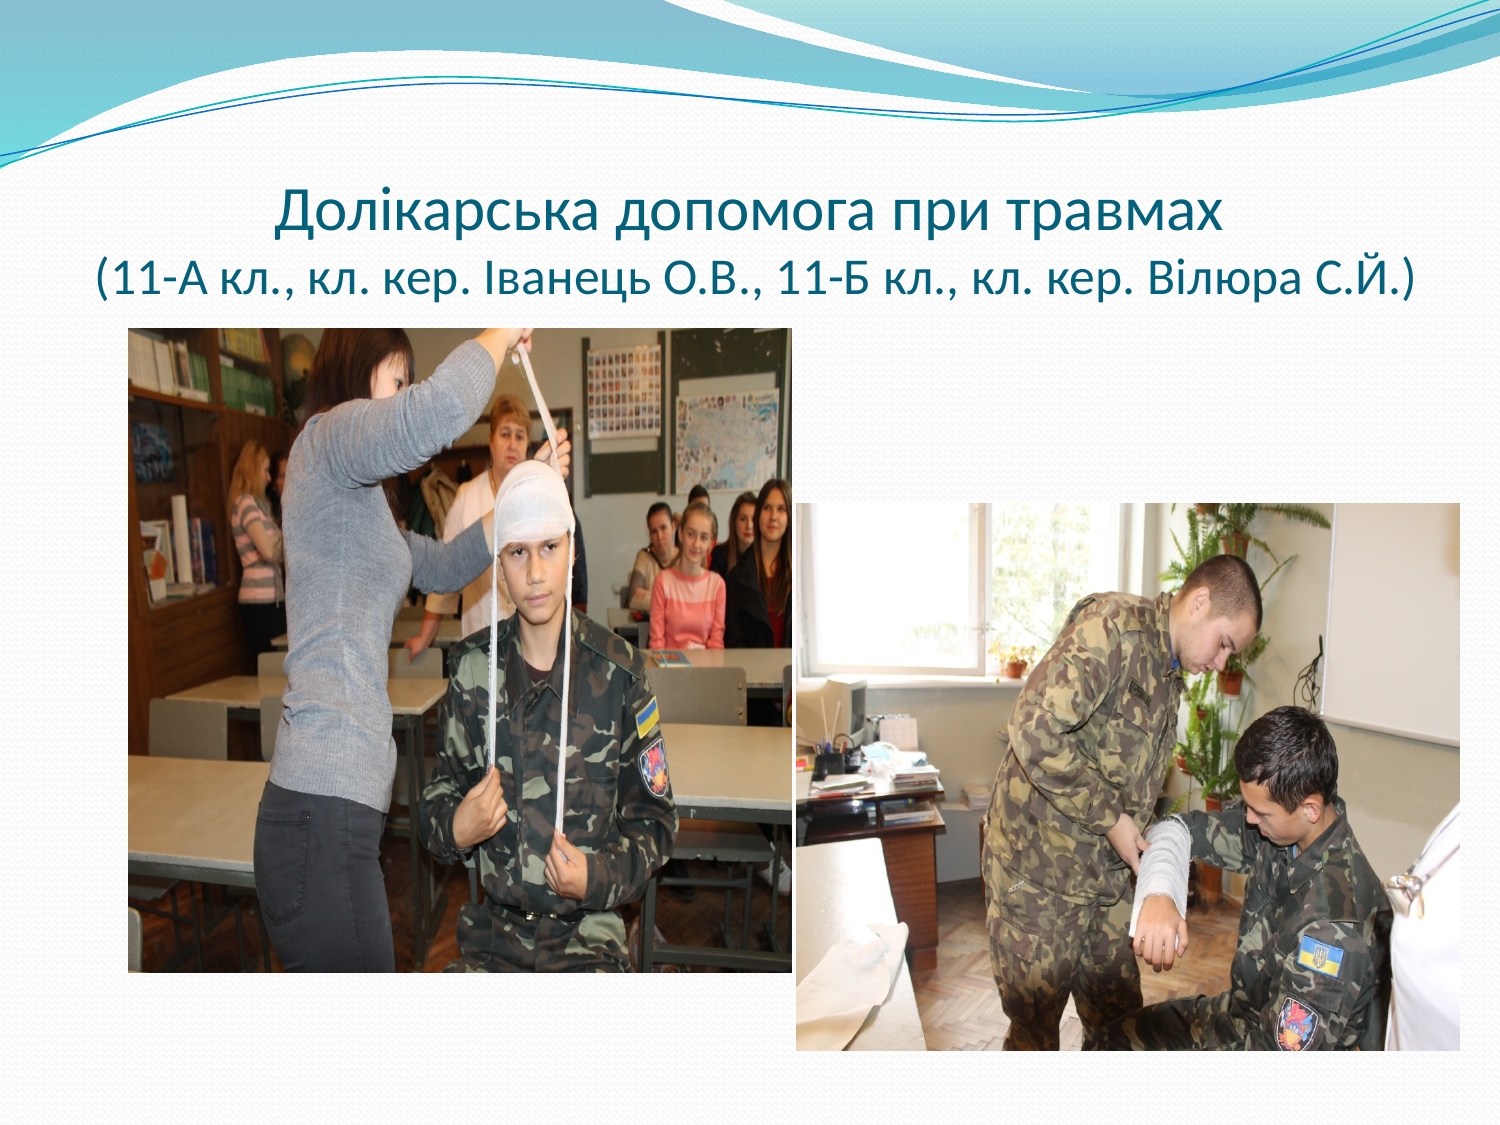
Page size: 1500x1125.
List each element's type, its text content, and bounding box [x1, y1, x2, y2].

title Долікарська допомога при травмах (11-А кл., кл. кер. Іванець О.В., 11-Б кл., кл. кер. Вілюра С.Й.) [82, 117, 1432, 305]
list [796, 503, 1460, 1052]
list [128, 327, 792, 973]
